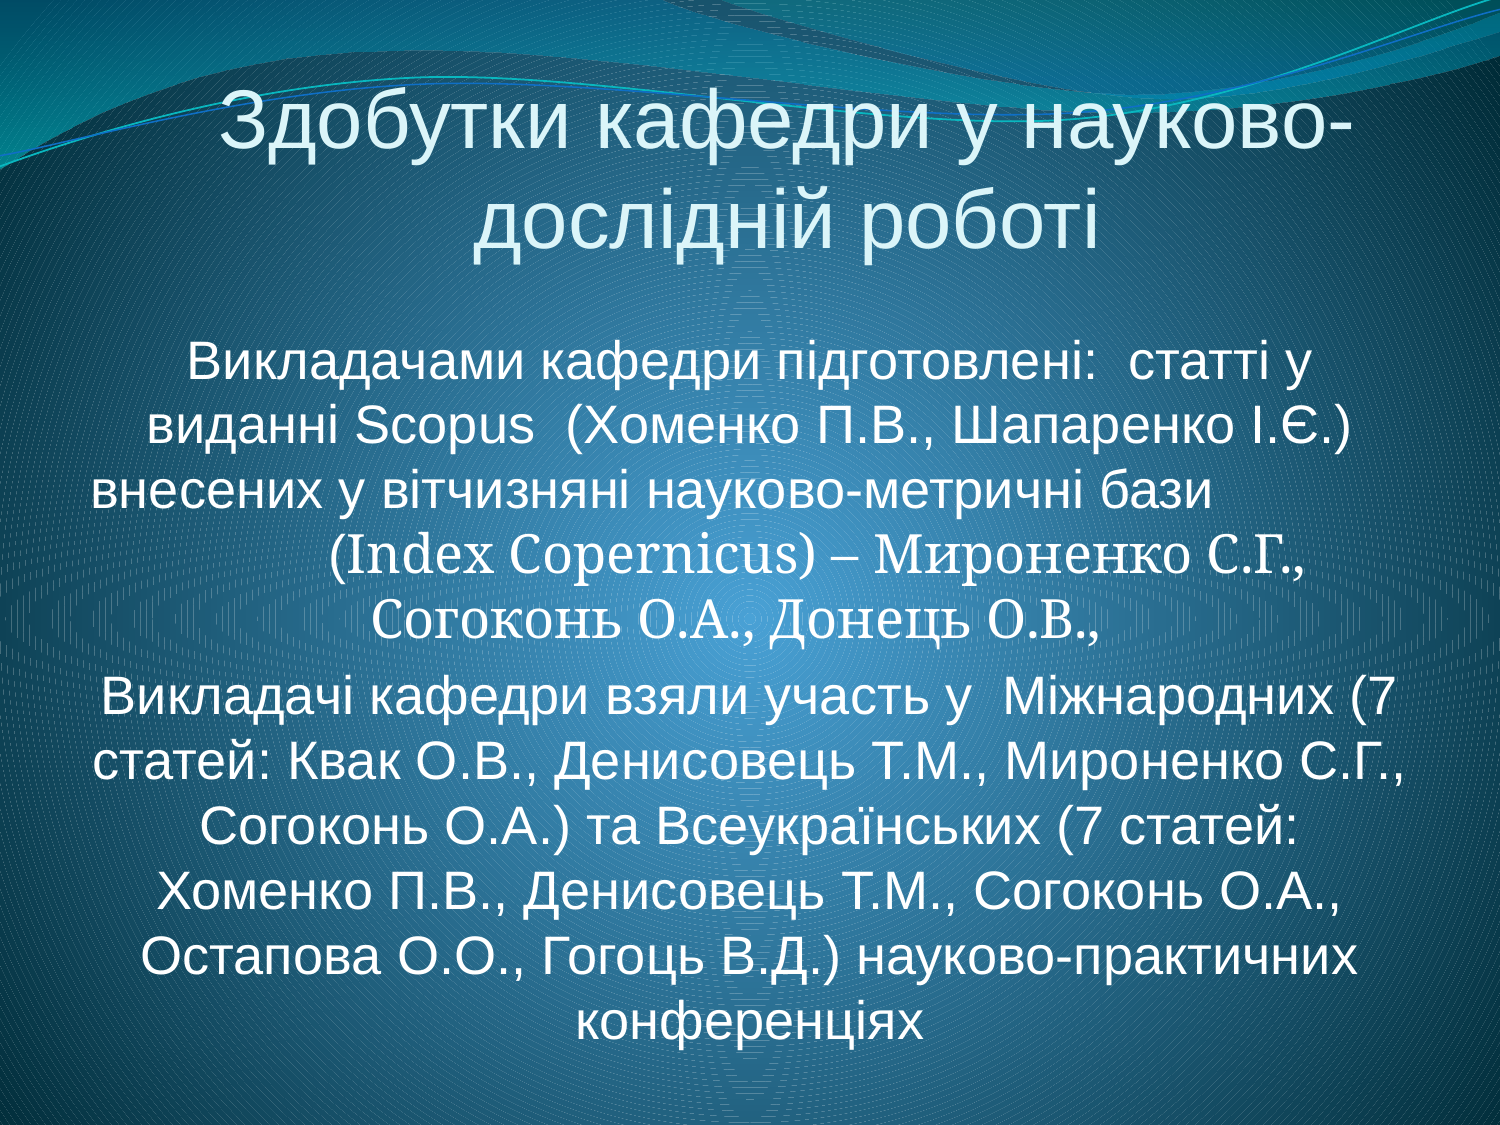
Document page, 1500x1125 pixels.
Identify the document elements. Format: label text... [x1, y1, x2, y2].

list Викладачами кафедри підготовлені: статті у виданні Scopus (Хоменко П.В., Шапаренко І.Є.) внесених у вітчизняні науково-метричні бази (Index Copernicus) – Мироненко С.Г., Согоконь О.А., Донець О.В., Викладачі кафедри взяли участь у Міжнародних (7 статей: Квак О.В., Денисовець Т.М., Мироненко С.Г., Согоконь О.А.) та Всеукраїнських (7 статей: Хоменко П.В., Денисовець Т.М., Согоконь О.А., Остапова О.О., Гогоць В.Д.) науково-практичних конференціях [74, 317, 1426, 1083]
title Здобутки кафедри у науково-дослідній роботі [111, 77, 1463, 266]
